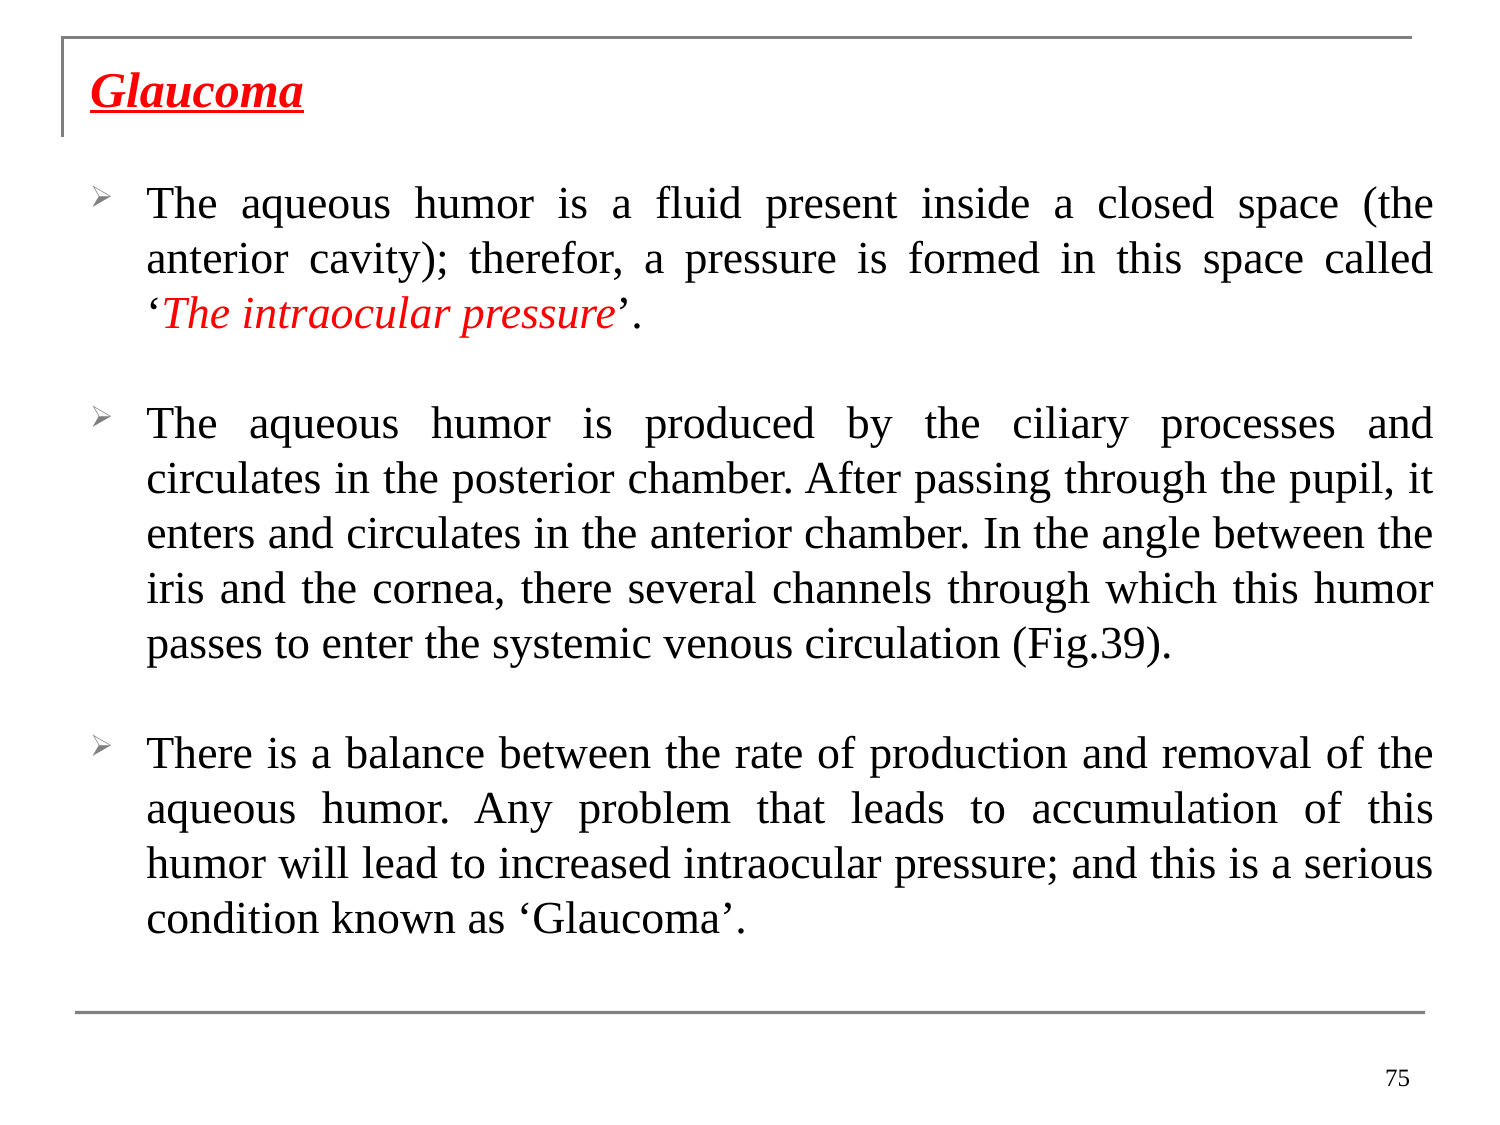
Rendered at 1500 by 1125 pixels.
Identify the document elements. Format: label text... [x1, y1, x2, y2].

list Glaucoma The aqueous humor is a fluid present inside a closed space (the anterior cavity); therefor, a pressure is formed in this space called ‘The intraocular pressure’. The aqueous humor is produced by the ciliary processes and circulates in the posterior chamber. After passing through the pupil, it enters and circulates in the anterior chamber. In the angle between the iris and the cornea, there several channels through which this humor passes to enter the systemic venous circulation (Fig.39). There is a balance between the rate of production and removal of the aqueous humor. Any problem that leads to accumulation of this humor will lead to increased intraocular pressure; and this is a serious condition known as ‘Glaucoma’. [74, 49, 1451, 982]
slide_number 75 [1074, 1023, 1426, 1100]
